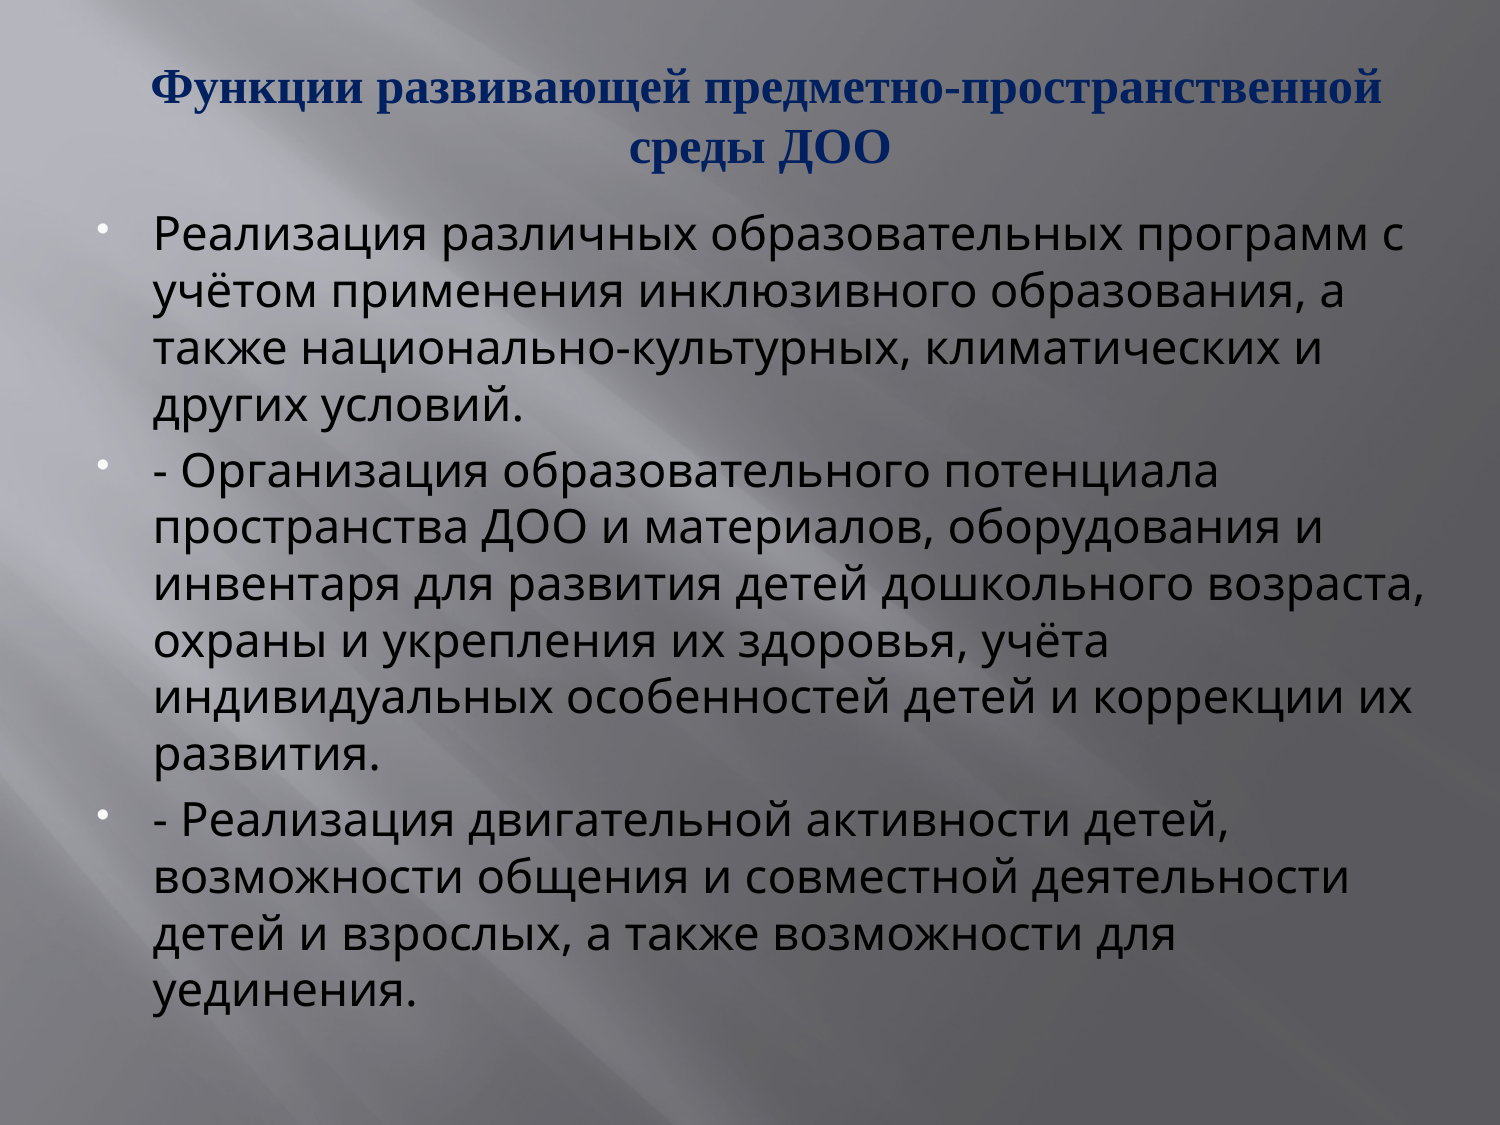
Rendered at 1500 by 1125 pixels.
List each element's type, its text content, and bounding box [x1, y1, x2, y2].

list Реализация различных образовательных программ с учётом применения инклюзивного образования, а также национально-культурных, климатических и других условий. - Организация образовательного потенциала пространства ДОО и материалов, оборудования и инвентаря для развития детей дошкольного возраста, охраны и укрепления их здоровья, учёта индивидуальных особенностей детей и коррекции их развития. - Реализация двигательной активности детей, возможности общения и совместной деятельности детей и взрослых, а также возможности для уединения. [64, 196, 1447, 1125]
title Функции развивающей предметно-пространственной среды ДОО [75, 45, 1459, 303]
